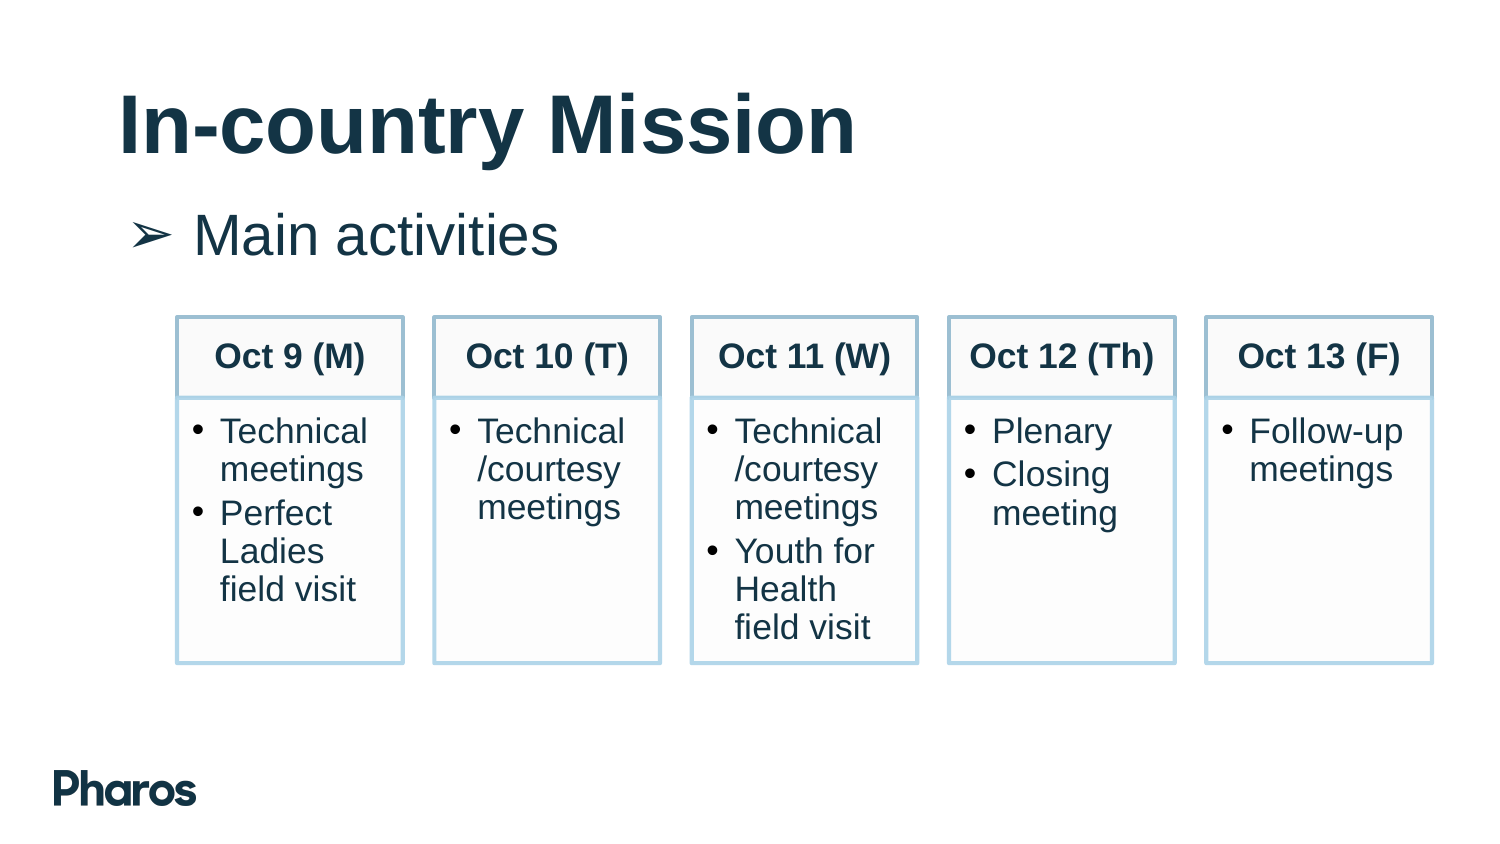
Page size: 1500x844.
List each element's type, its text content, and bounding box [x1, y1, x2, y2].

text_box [176, 156, 1433, 824]
title In-country Mission [103, 44, 1397, 198]
picture [54, 770, 176, 806]
list Main activities [103, 198, 171, 734]
